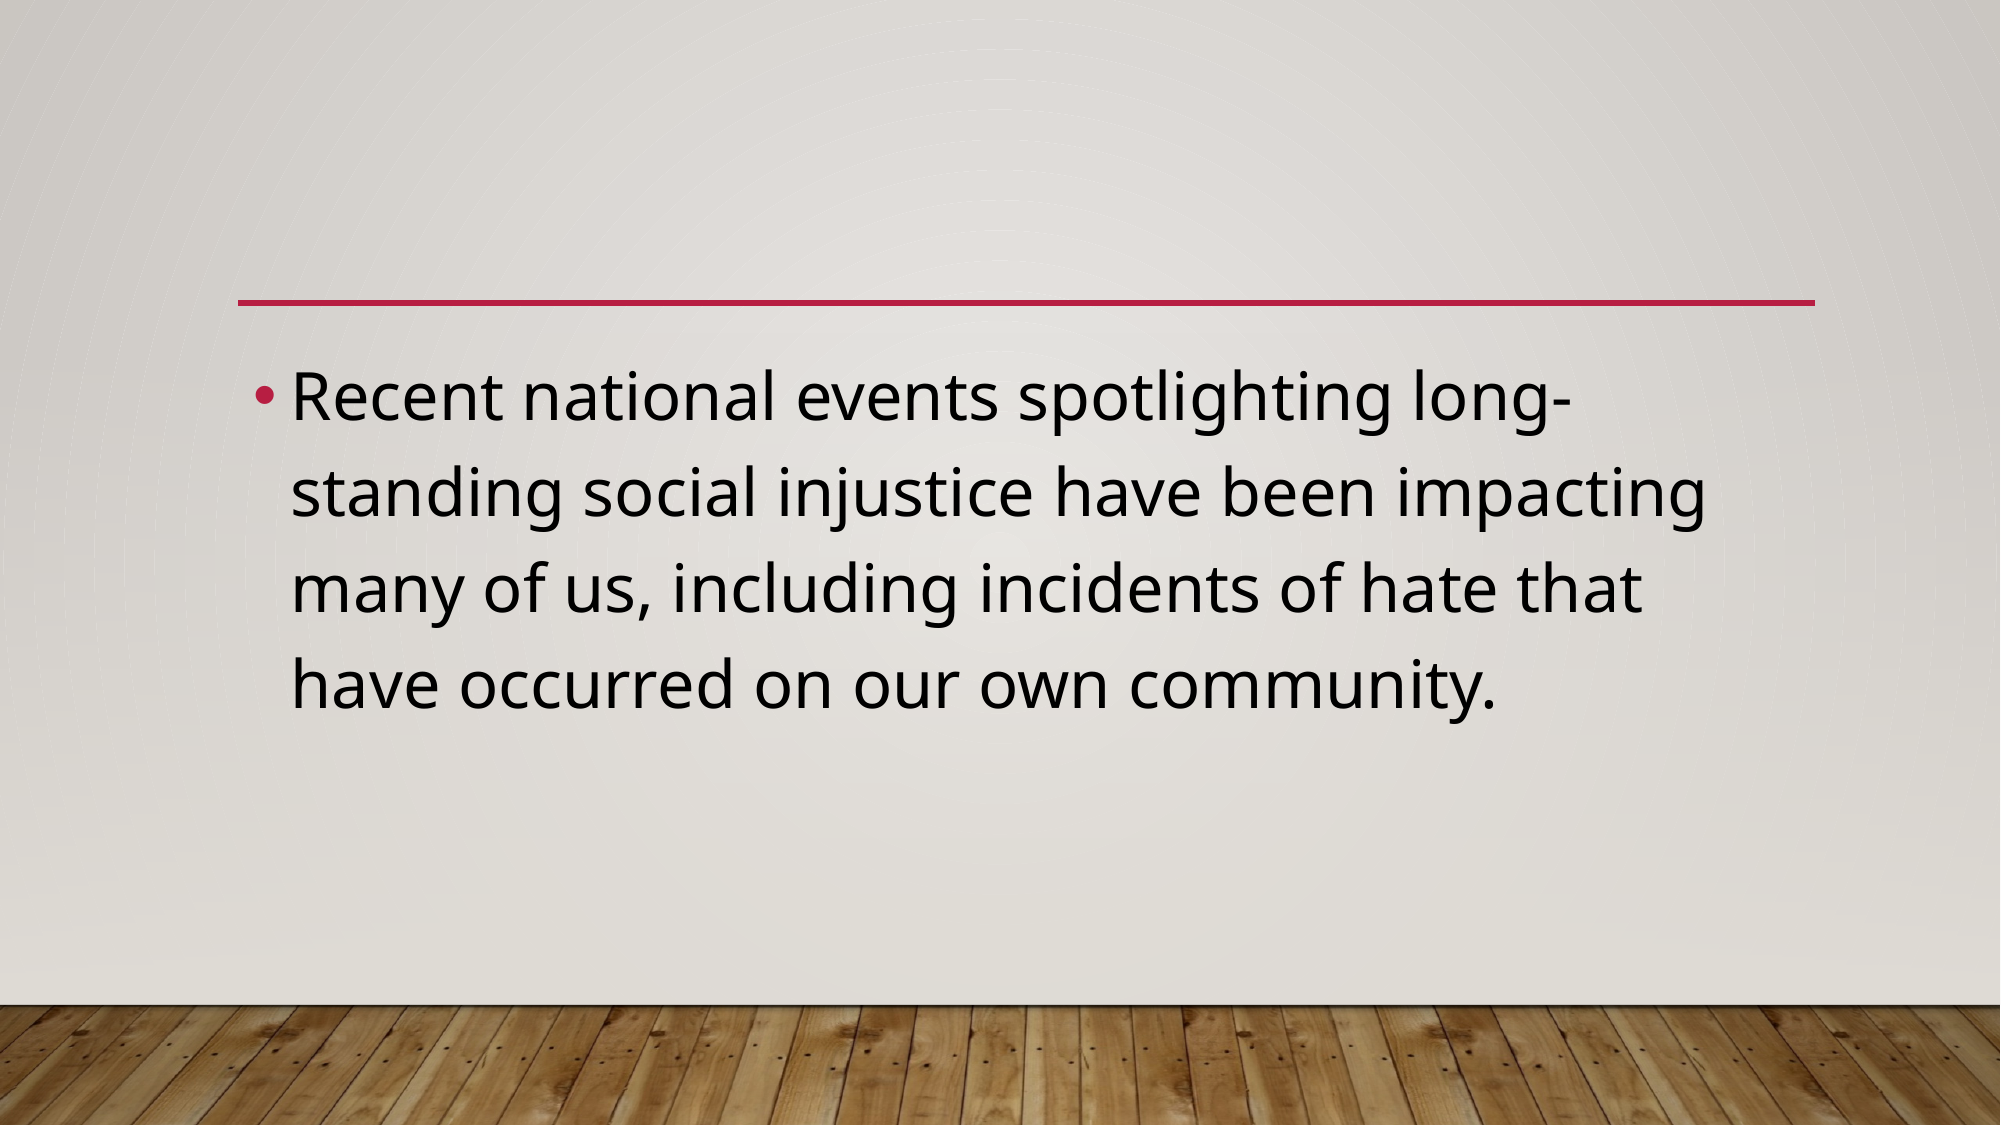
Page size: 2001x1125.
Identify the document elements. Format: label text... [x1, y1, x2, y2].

picture [0, 1005, 2000, 1125]
list Recent national events spotlighting long-standing social injustice have been impacting many of us, including incidents of hate that have occurred on our own community. [238, 330, 1814, 897]
